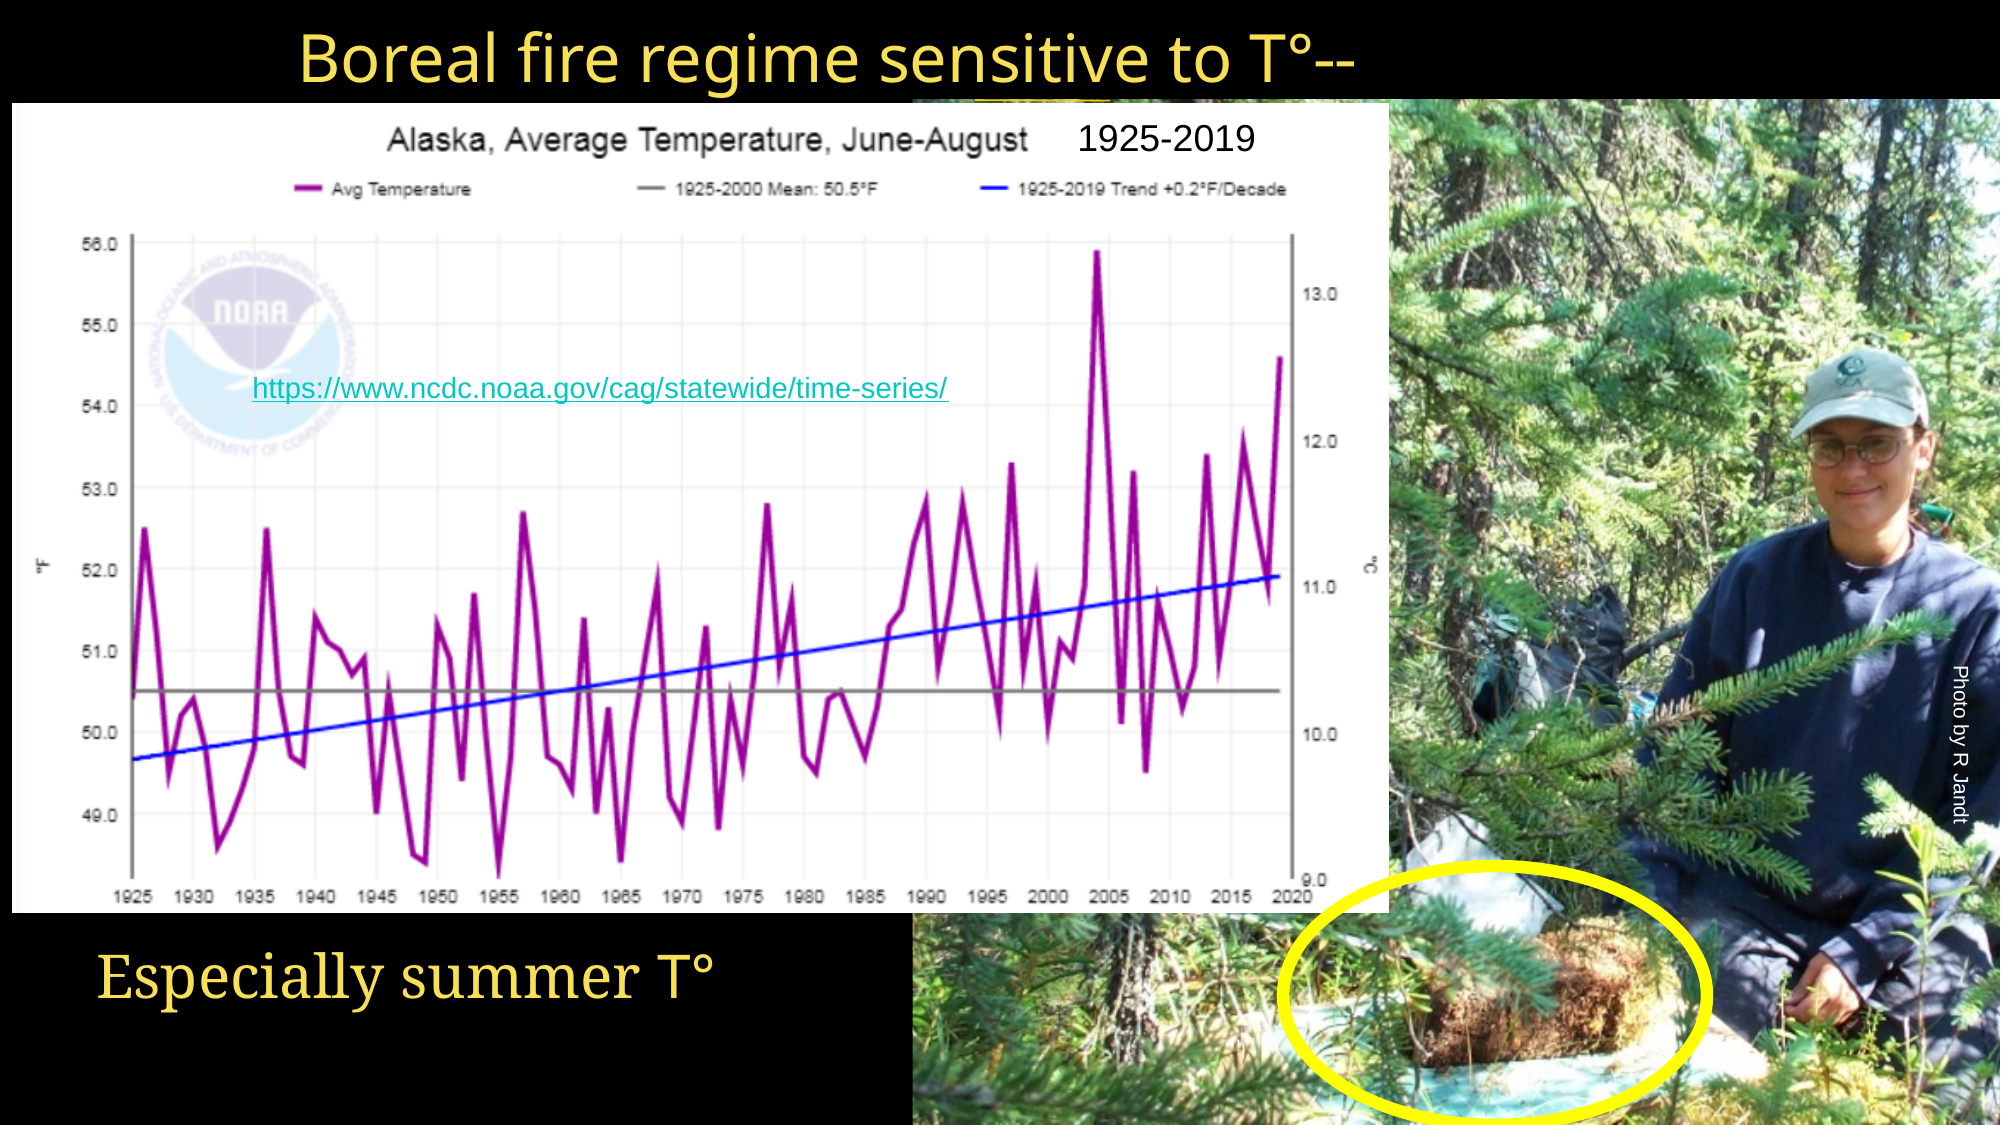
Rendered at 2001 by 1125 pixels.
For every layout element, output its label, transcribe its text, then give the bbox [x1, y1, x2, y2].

picture [12, 103, 1389, 913]
picture [912, 99, 2000, 1125]
text_box Especially summer T° [81, 931, 844, 1019]
title Boreal fire regime sensitive to T°-- [290, 7, 1750, 95]
